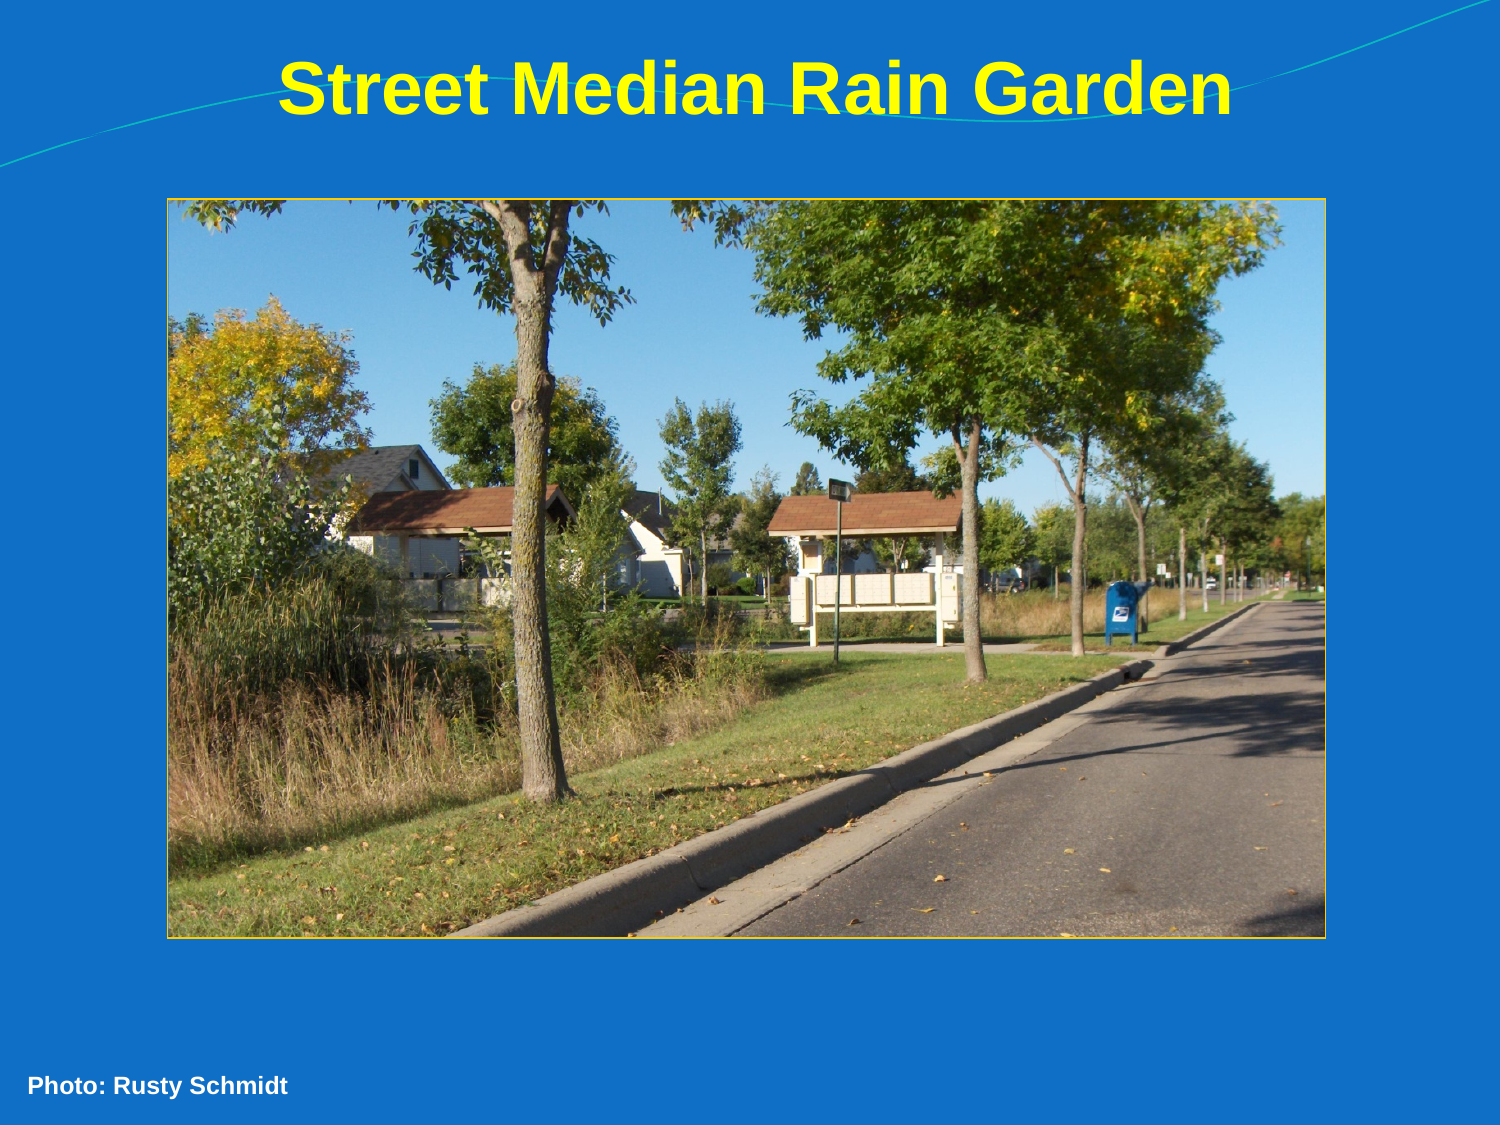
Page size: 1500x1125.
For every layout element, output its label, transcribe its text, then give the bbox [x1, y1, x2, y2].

picture [168, 199, 1326, 938]
text_box Street Median Rain Garden [62, 0, 1450, 138]
text_box Photo: Rusty Schmidt [12, 1062, 400, 1108]
